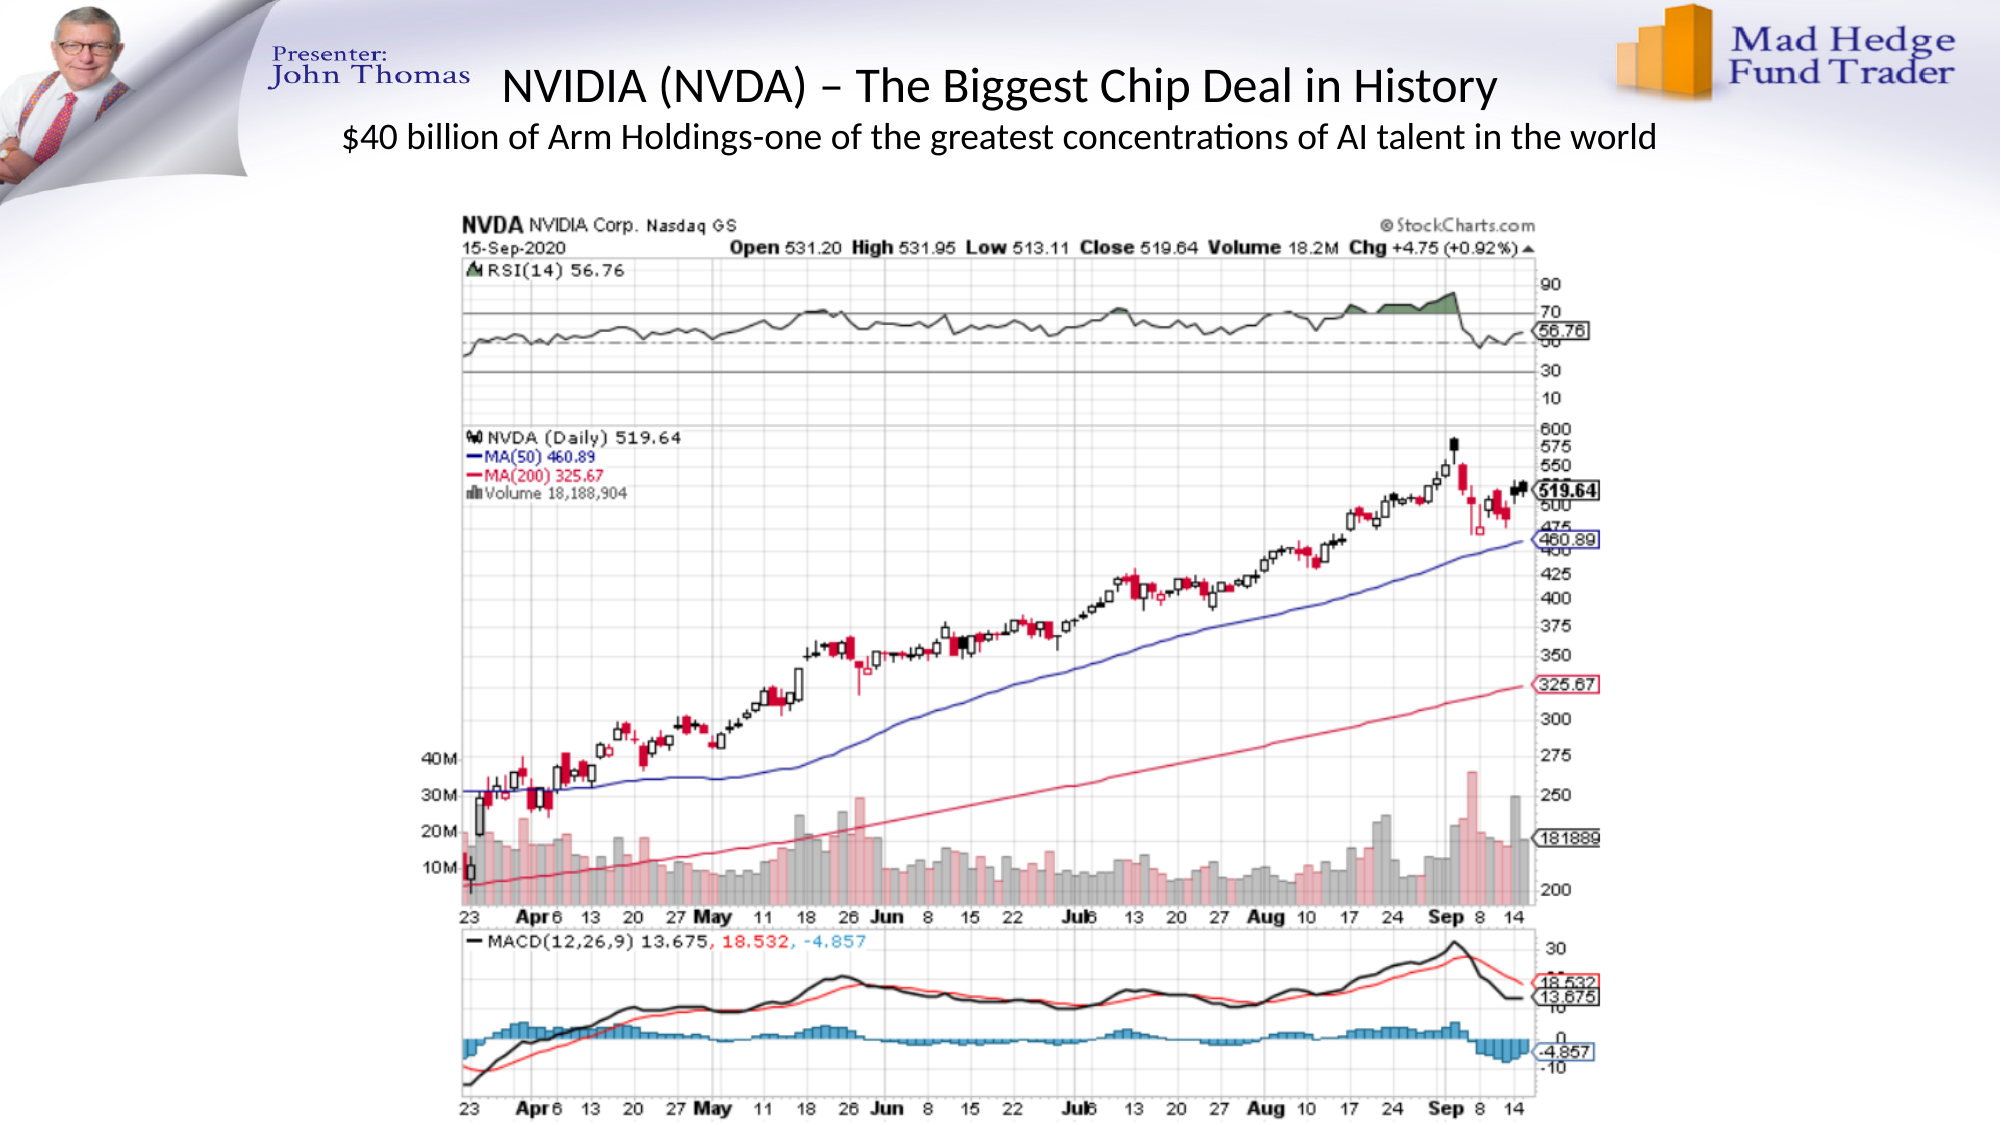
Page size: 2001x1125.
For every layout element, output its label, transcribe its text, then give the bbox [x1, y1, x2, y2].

picture [0, 0, 2000, 1125]
title NVIDIA (NVDA) – The Biggest Chip Deal in History $40 billion of Arm Holdings-one of the greatest concentrations of AI talent in the world [324, 62, 1675, 238]
